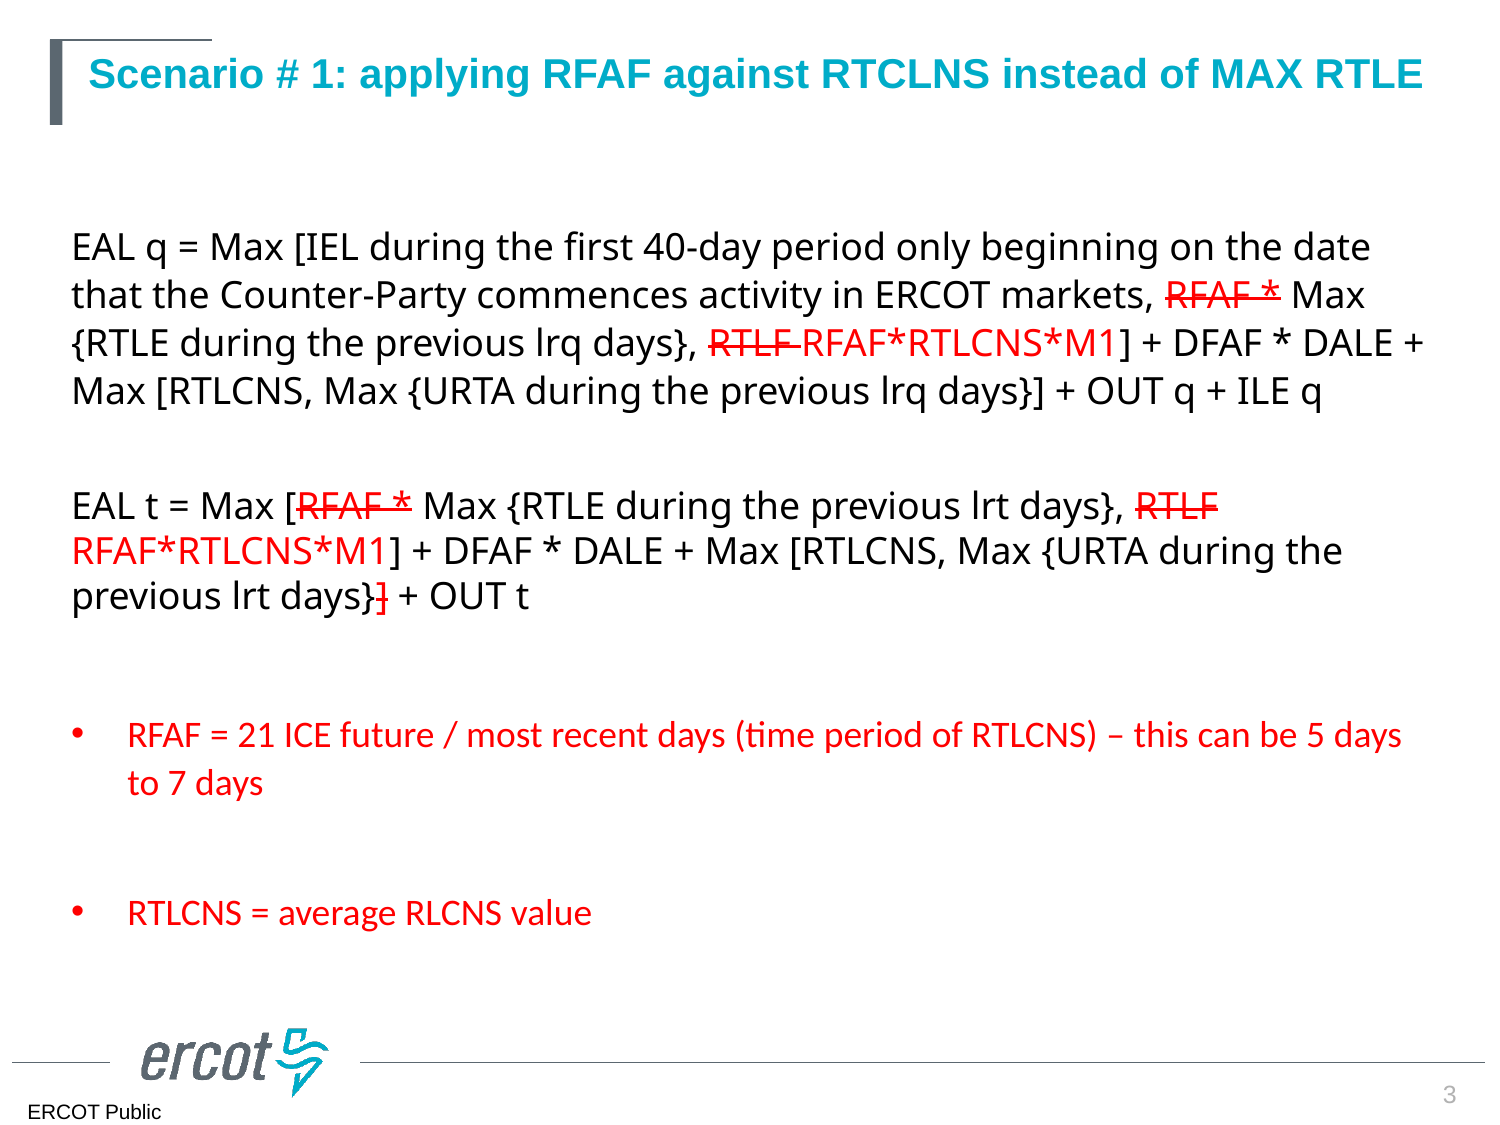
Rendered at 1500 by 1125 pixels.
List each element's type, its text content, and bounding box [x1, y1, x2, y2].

title Scenario # 1: applying RFAF against RTCLNS instead of MAX RTLE [62, 39, 1450, 163]
slide_number 3 [1412, 1076, 1488, 1112]
picture [137, 1038, 332, 1100]
list EAL q = Max [IEL during the first 40-day period only beginning on the date that the Counter-Party commences activity in ERCOT markets, RFAF * Max {RTLE during the previous lrq days}, RTLF RFAF*RTLCNS*M1] + DFAF * DALE + Max [RTLCNS, Max {URTA during the previous lrq days}] + OUT q + ILE q EAL t = Max [RFAF * Max {RTLE during the previous lrt days}, RTLF RFAF*RTLCNS*M1] + DFAF * DALE + Max [RTLCNS, Max {URTA during the previous lrt days}] + OUT t RFAF = 21 ICE future / most recent days (time period of RTLCNS) – this can be 5 days to 7 days RTLCNS = average RLCNS value [56, 212, 1457, 1038]
